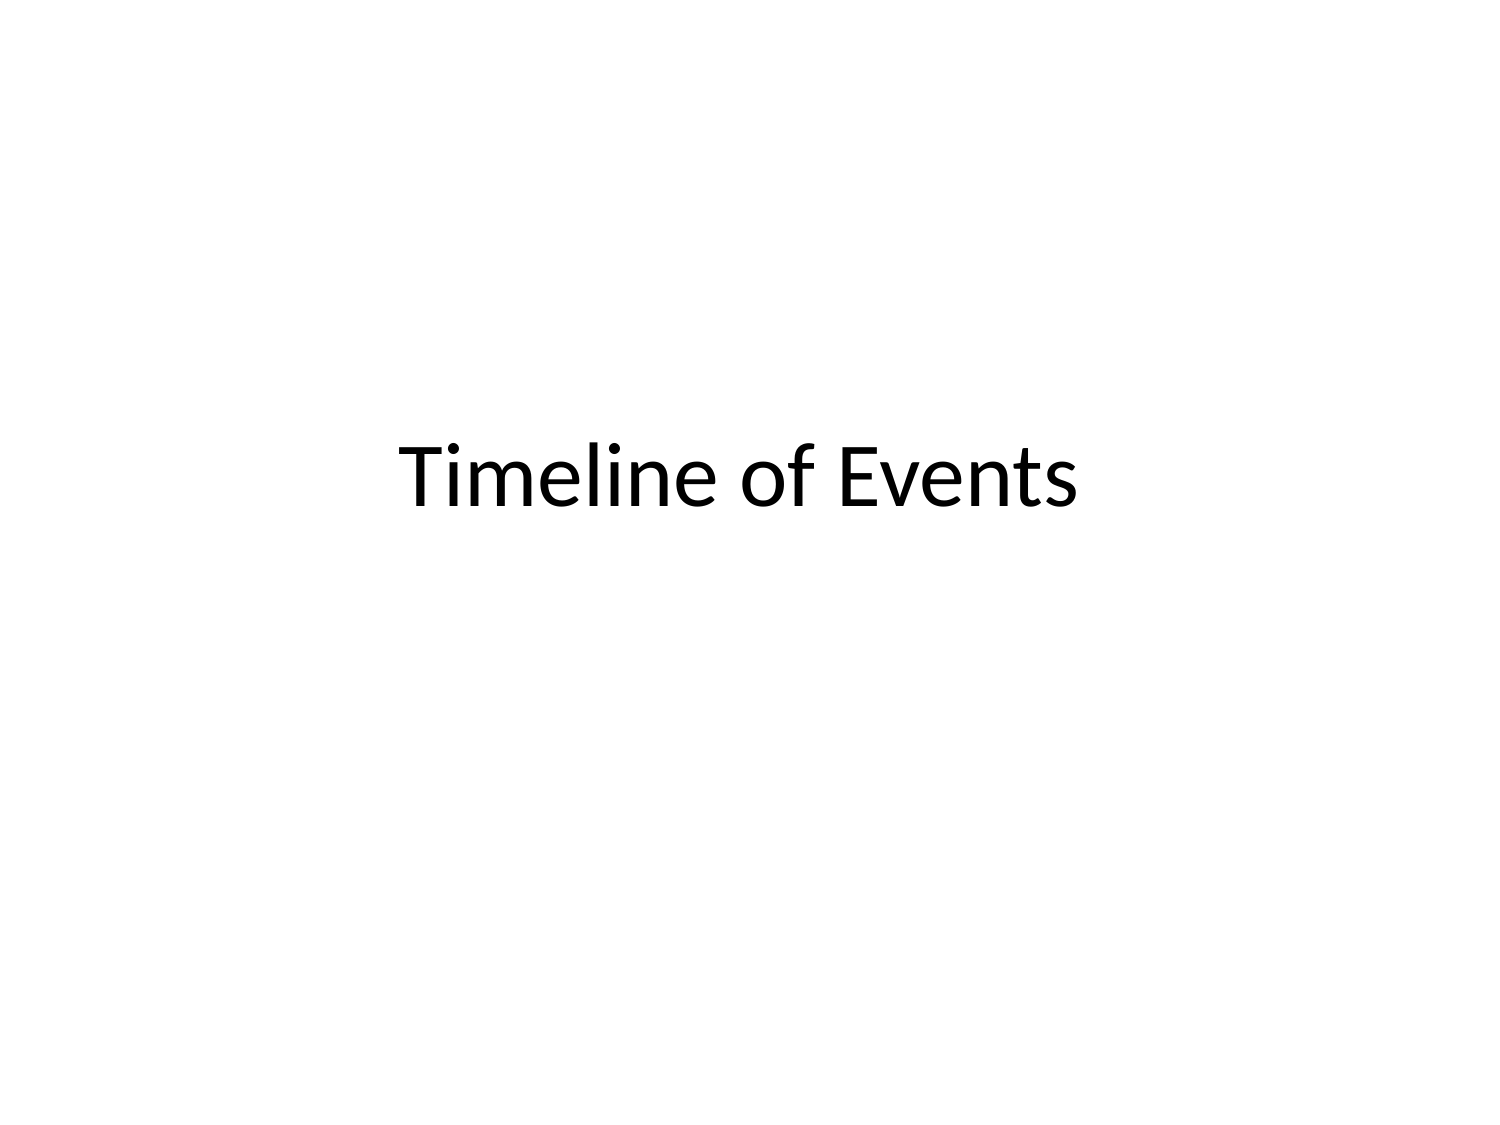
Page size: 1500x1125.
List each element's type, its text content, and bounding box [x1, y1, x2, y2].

title Timeline of Events [112, 349, 1388, 591]
